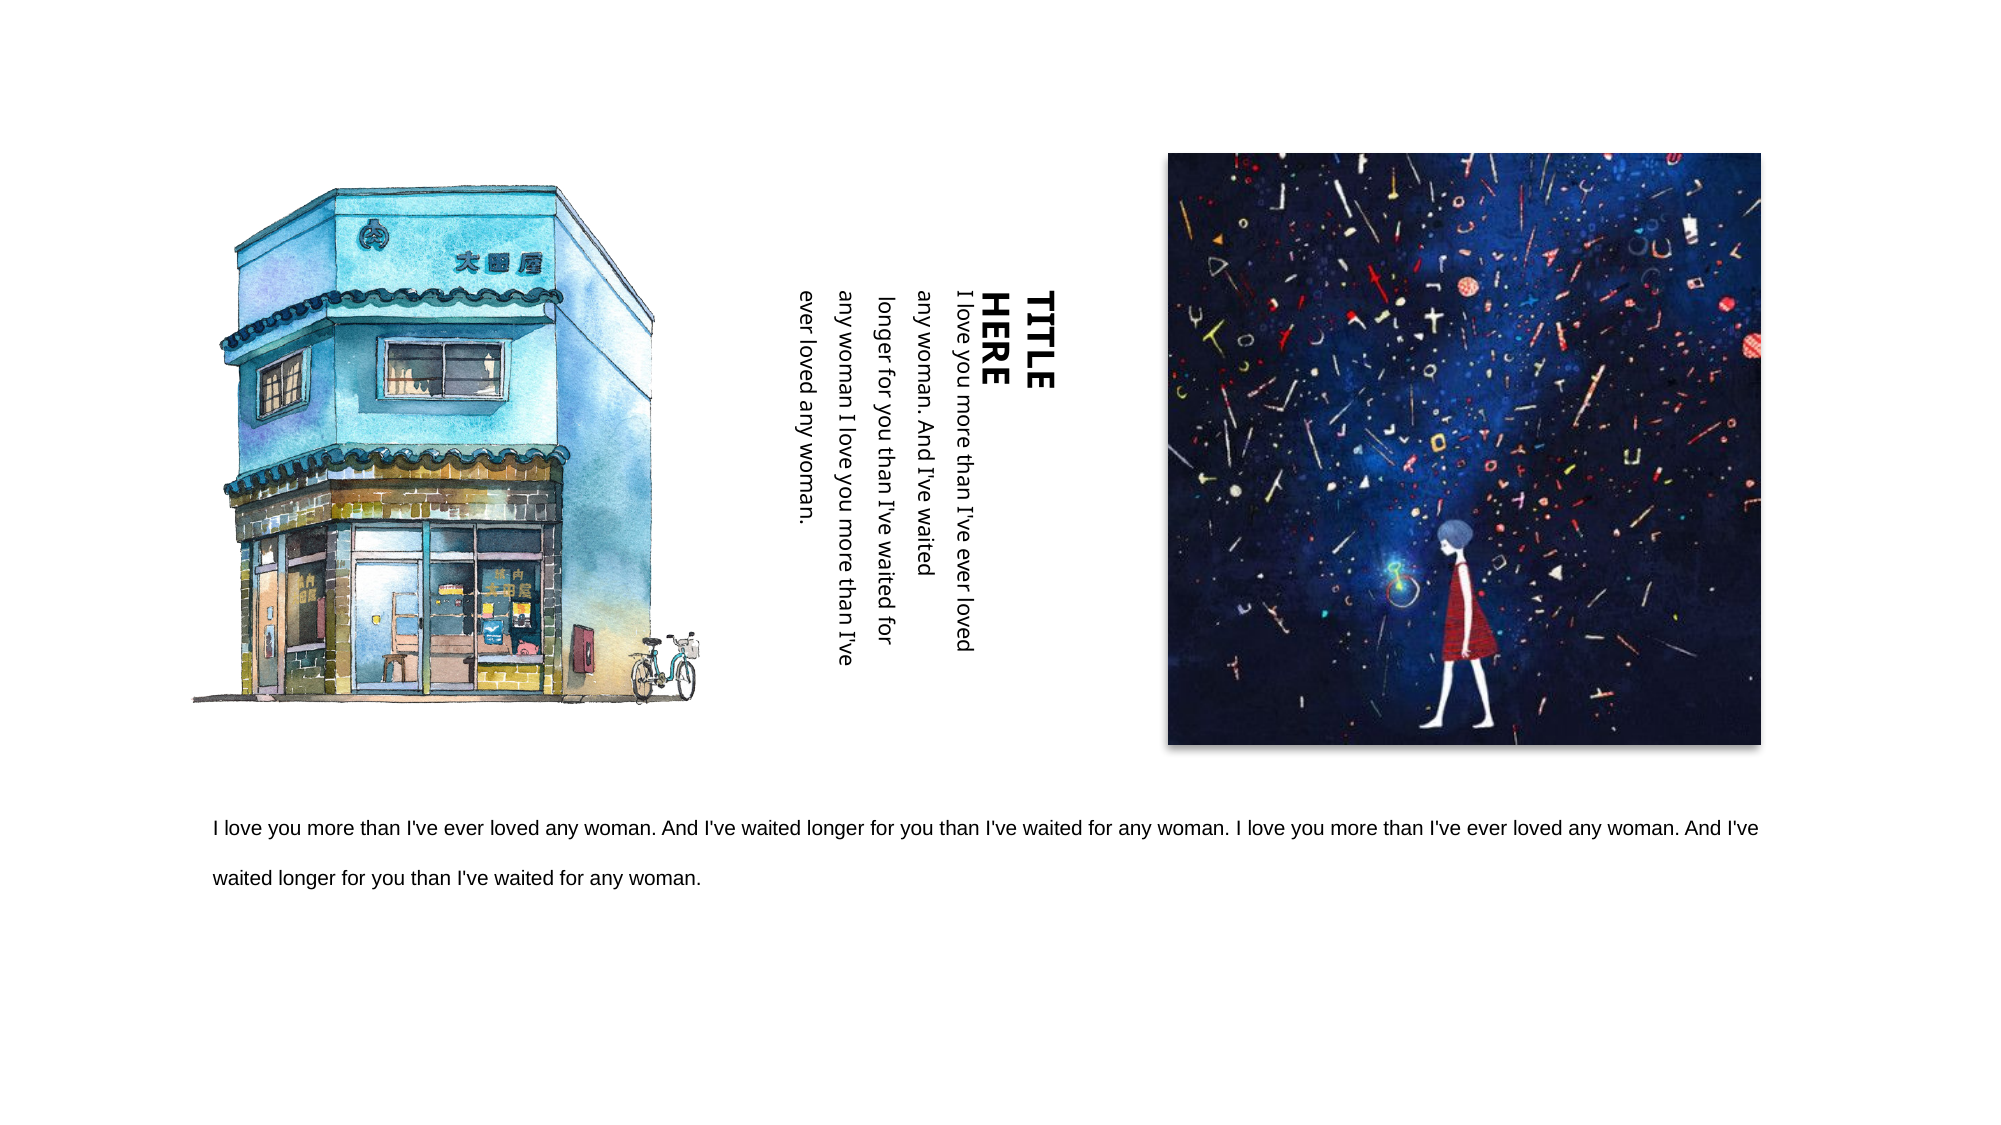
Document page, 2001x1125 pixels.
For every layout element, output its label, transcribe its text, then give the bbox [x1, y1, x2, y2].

text_box I love you more than I've ever loved any woman. And I've waited longer for you than I've waited for any woman I love you more than I've ever loved any woman. [770, 275, 1000, 693]
text_box I love you more than I've ever loved any woman. And I've waited longer for you than I've waited for any woman. I love you more than I've ever loved any woman. And I've waited longer for you than I've waited for any woman. [198, 782, 1837, 898]
picture [1168, 153, 1761, 745]
picture [167, 144, 726, 721]
text_box TITLE HERE [951, 275, 1073, 500]
